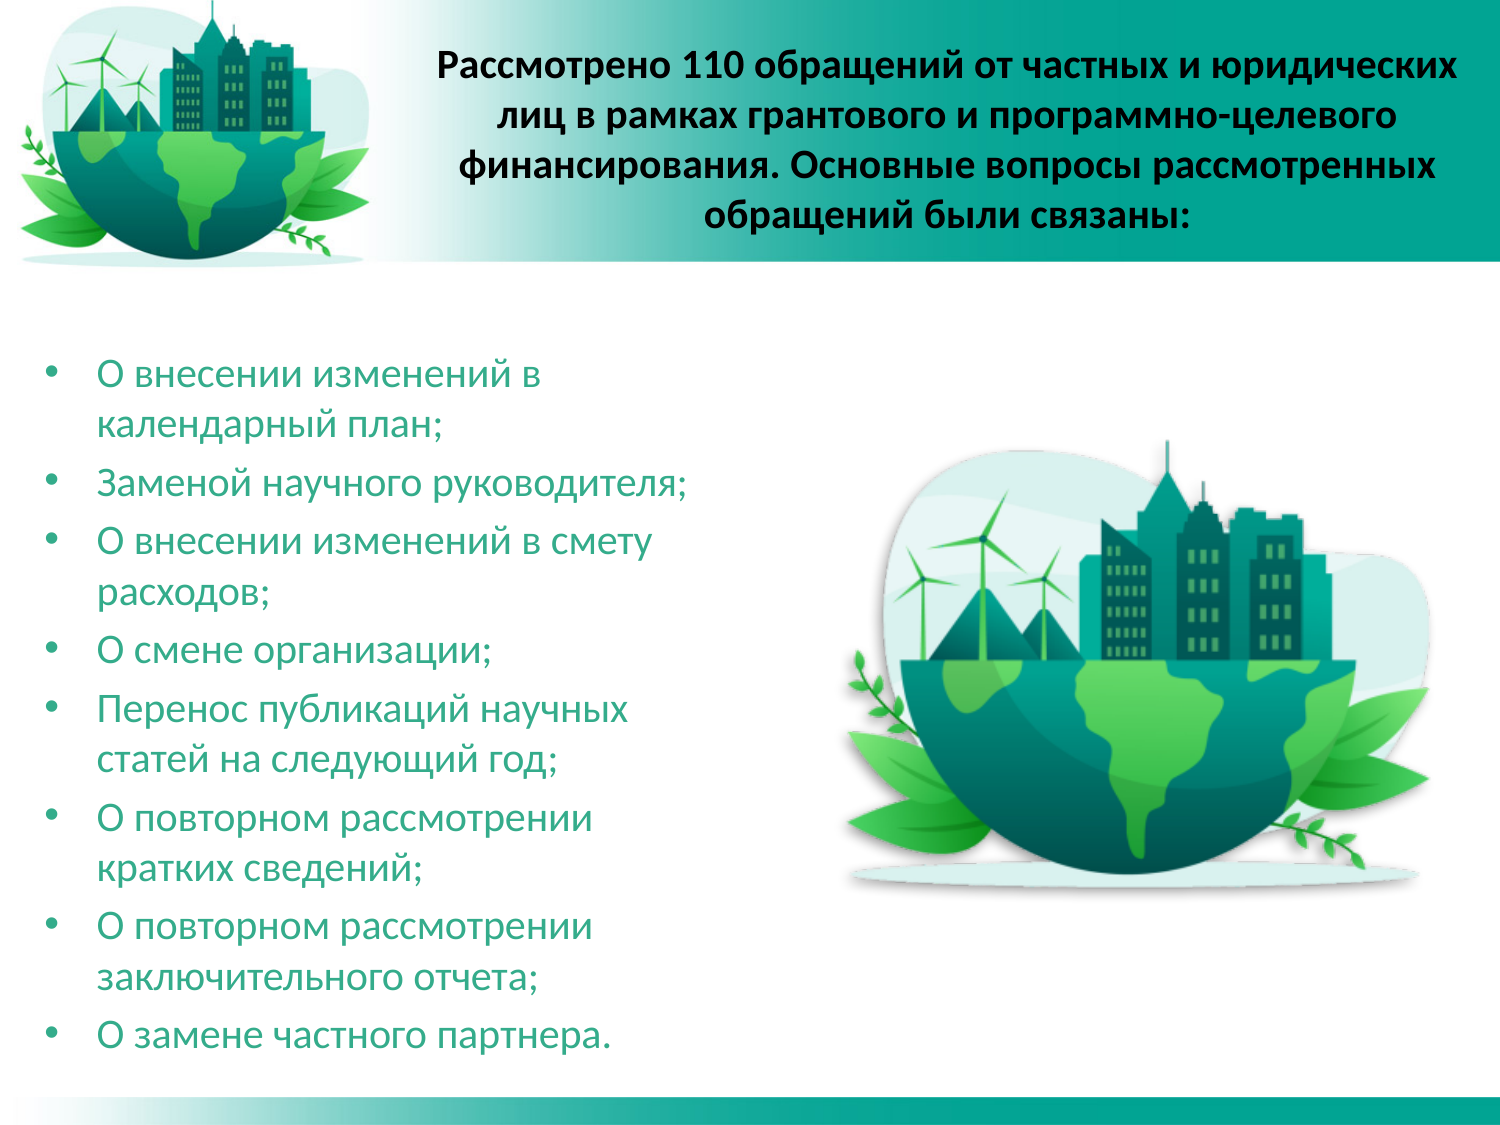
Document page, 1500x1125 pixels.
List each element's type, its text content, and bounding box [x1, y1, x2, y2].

title Рассмотрено 110 обращений от частных и юридических лиц в рамках грантового и программно-целевого финансирования. Основные вопросы рассмотренных обращений были связаны: [389, 42, 1500, 232]
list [790, 434, 1443, 918]
picture [0, 0, 1500, 1125]
list О внесении изменений в календарный план; Заменой научного руководителя; О внесении изменений в смету расходов; О смене организации; Перенос публикаций научных статей на следующий год; О повторном рассмотрении кратких сведений; О повторном рассмотрении заключительного отчета; О замене частного партнера. [29, 338, 739, 1083]
